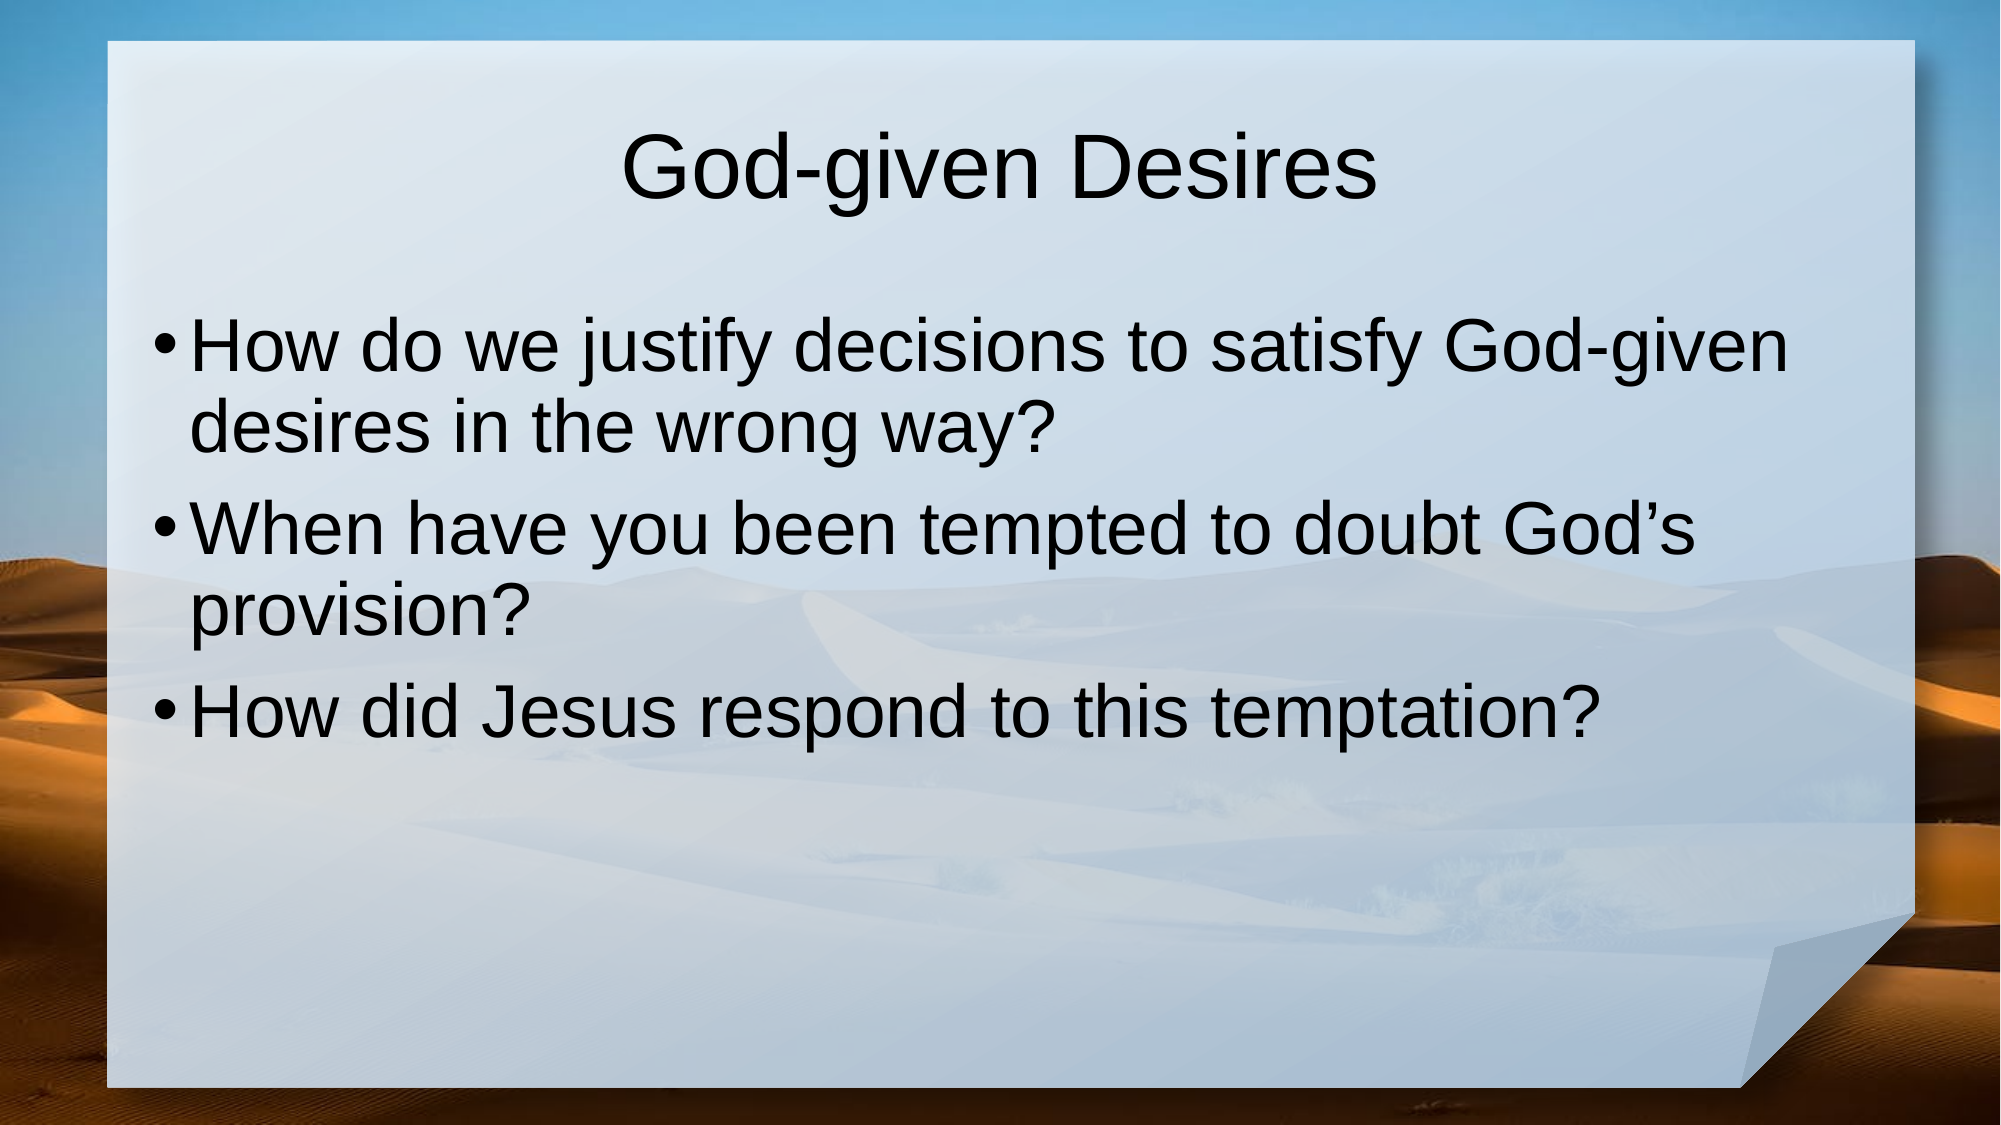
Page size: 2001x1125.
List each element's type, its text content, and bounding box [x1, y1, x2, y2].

title God-given Desires [137, 59, 1863, 278]
list How do we justify decisions to satisfy God-given desires in the wrong way? When have you been tempted to doubt God’s provision? How did Jesus respond to this temptation? [137, 299, 1863, 1014]
picture [0, 0, 2001, 1125]
